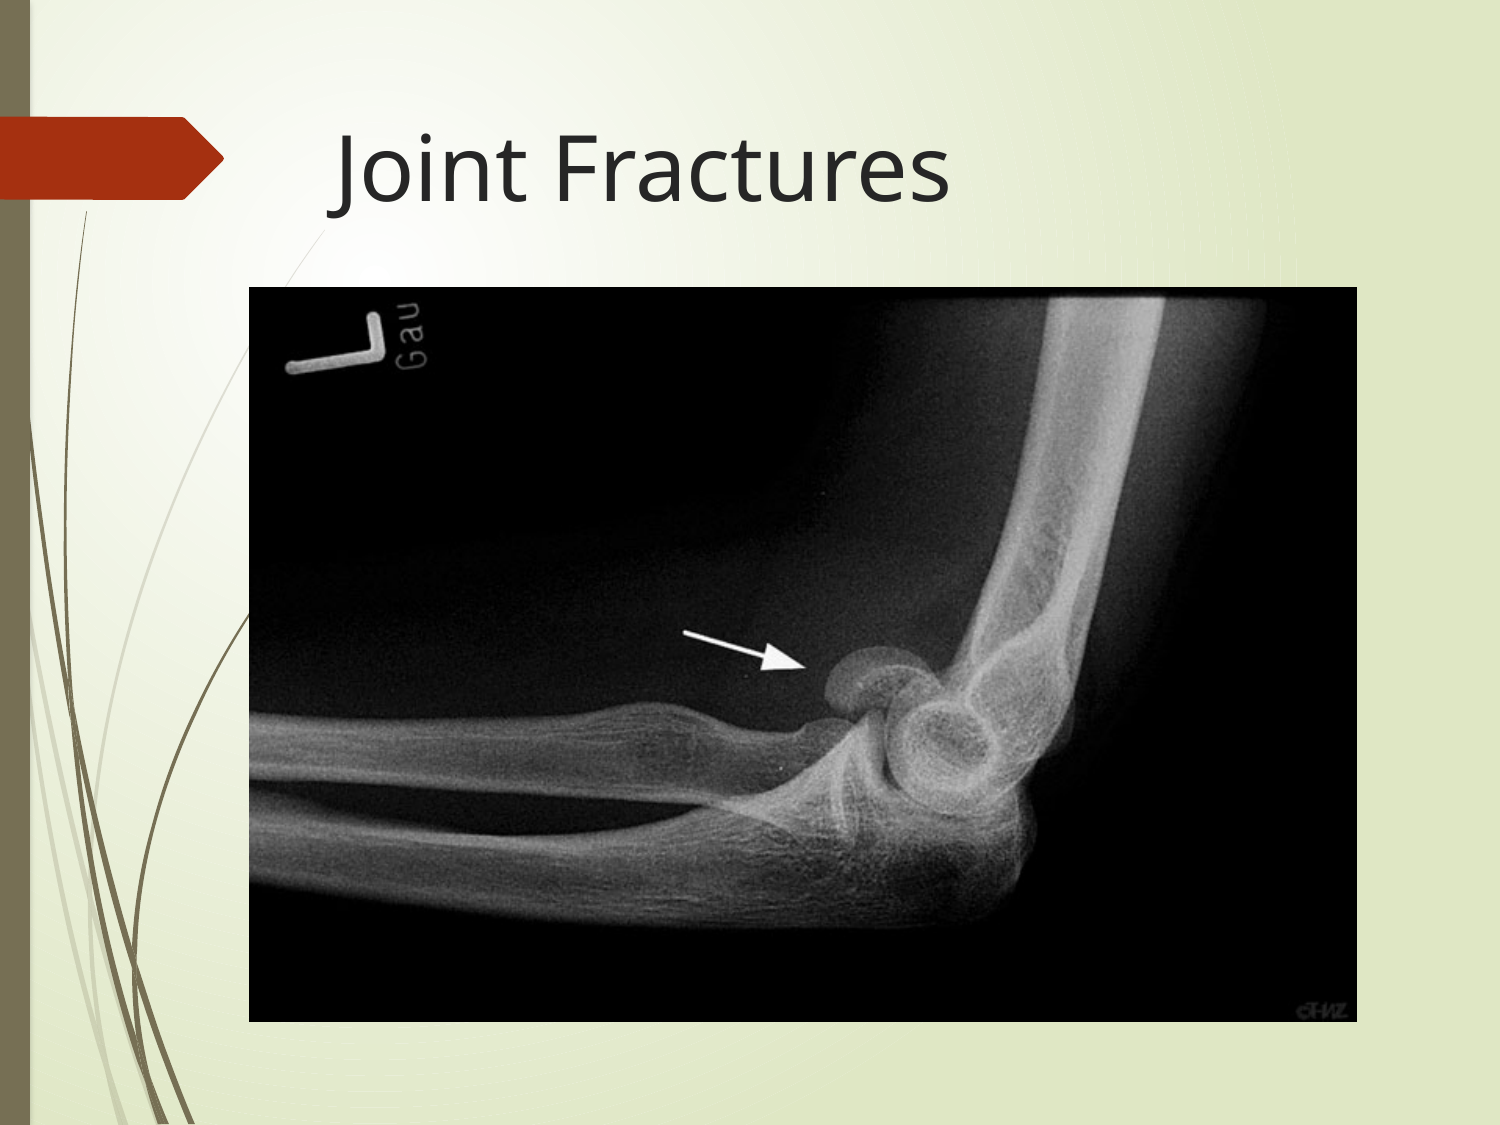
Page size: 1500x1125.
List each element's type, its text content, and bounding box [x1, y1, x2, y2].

title Joint Fractures [319, 102, 1400, 313]
picture [249, 287, 1357, 1023]
